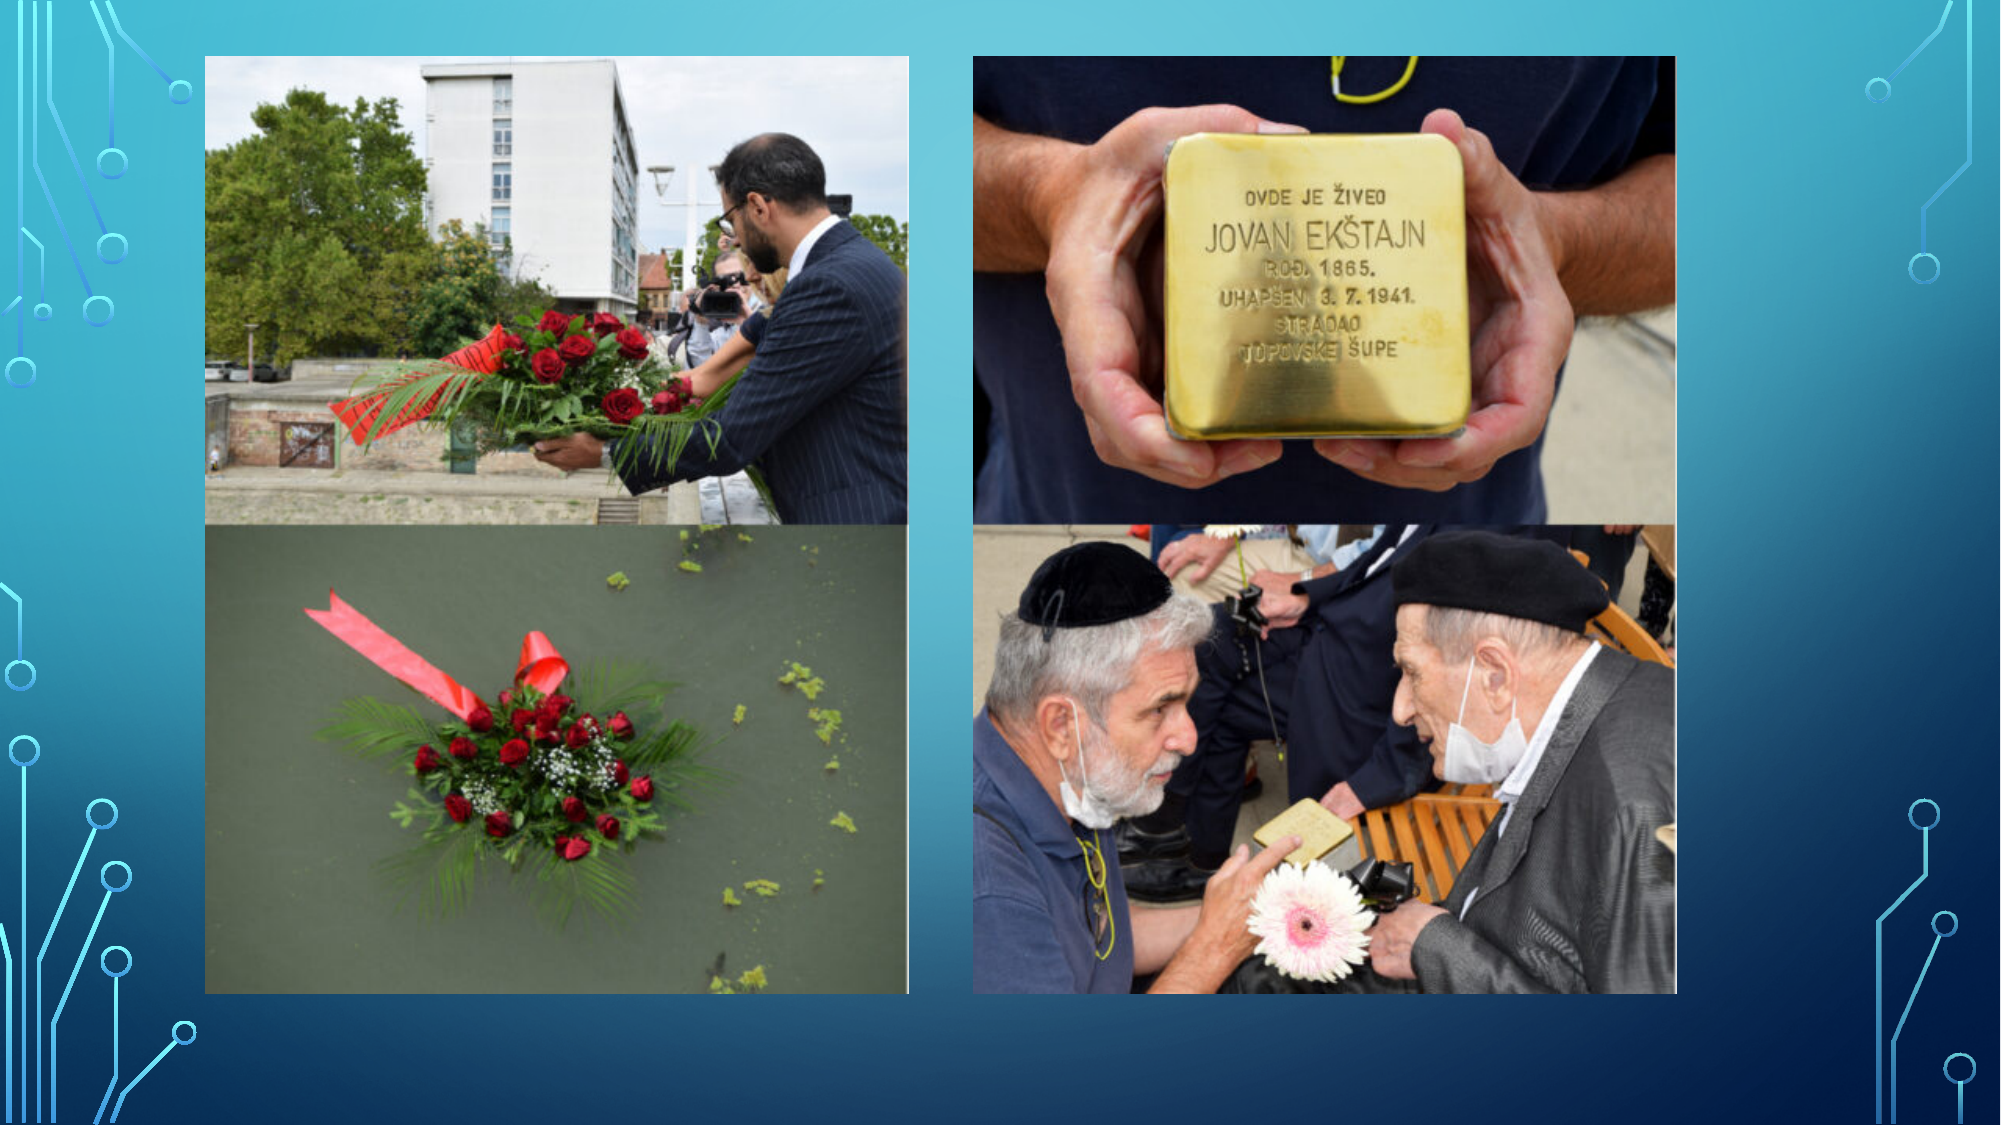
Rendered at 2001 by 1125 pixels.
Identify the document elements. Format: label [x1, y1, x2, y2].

picture [973, 56, 1678, 995]
picture [205, 56, 909, 995]
